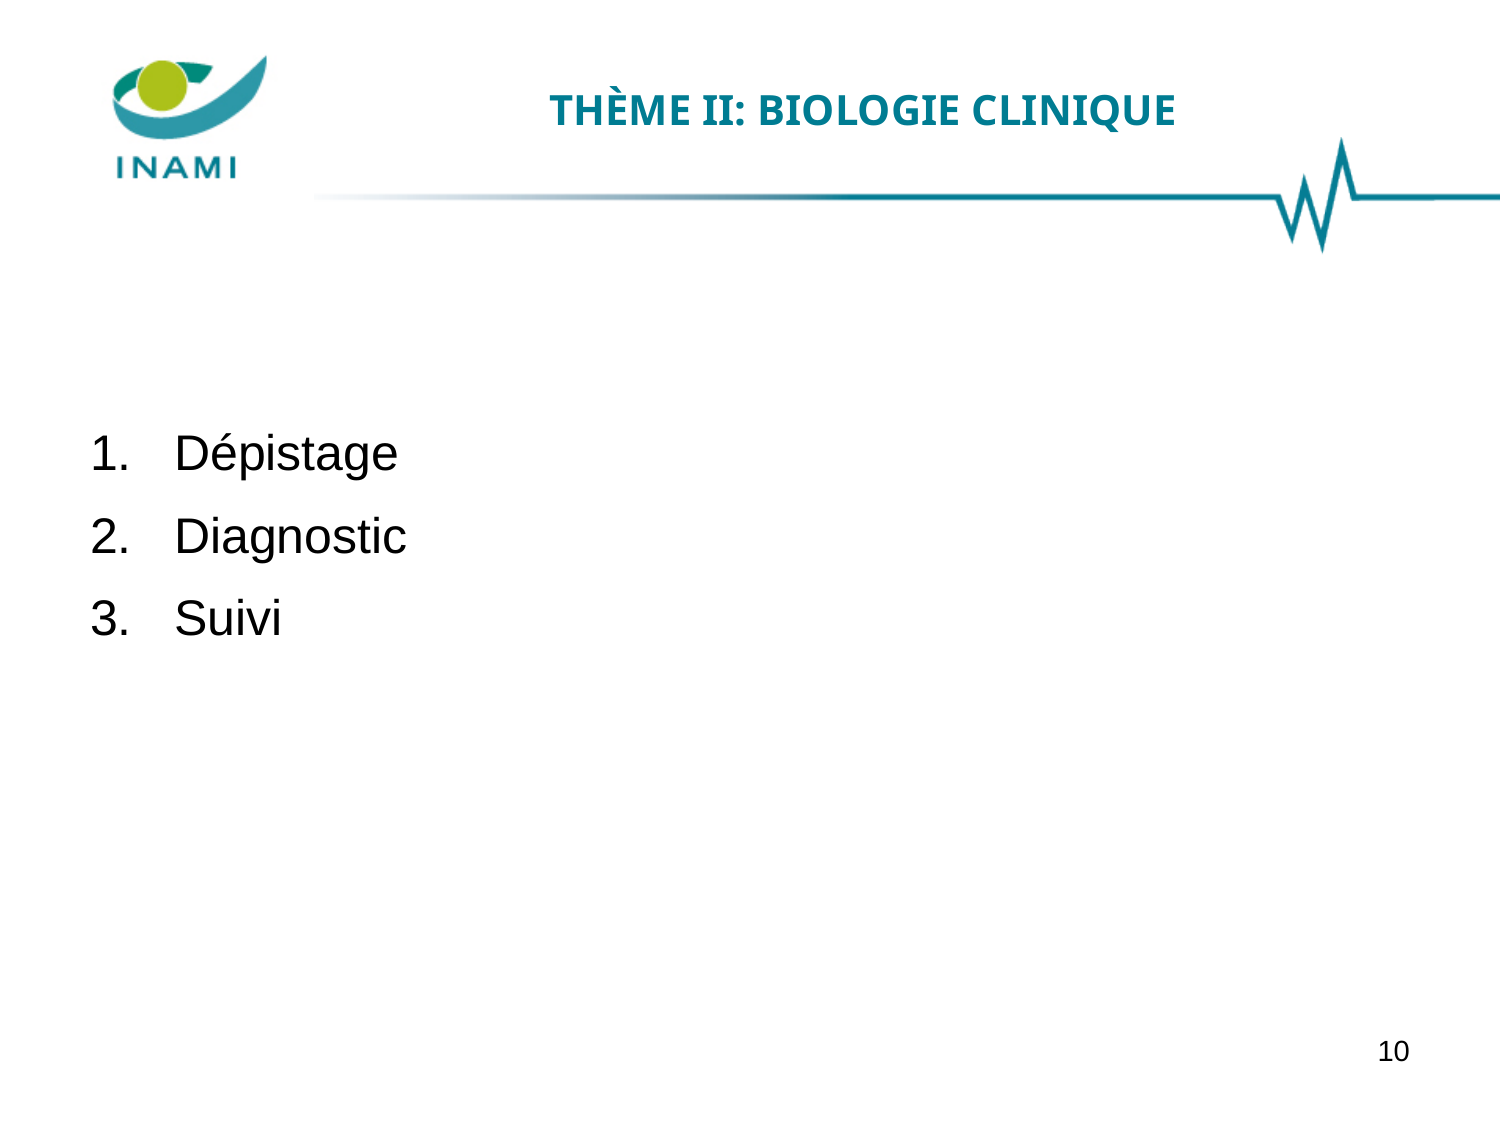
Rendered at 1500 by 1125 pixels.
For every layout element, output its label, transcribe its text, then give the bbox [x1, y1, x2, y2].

title THÈME II: BIOLOGIE CLINIQUE [301, 45, 1425, 173]
picture [53, 6, 1500, 255]
slide_number 10 [1074, 1024, 1425, 1103]
text_box Dépistage Diagnostic Suivi [74, 262, 1425, 1005]
